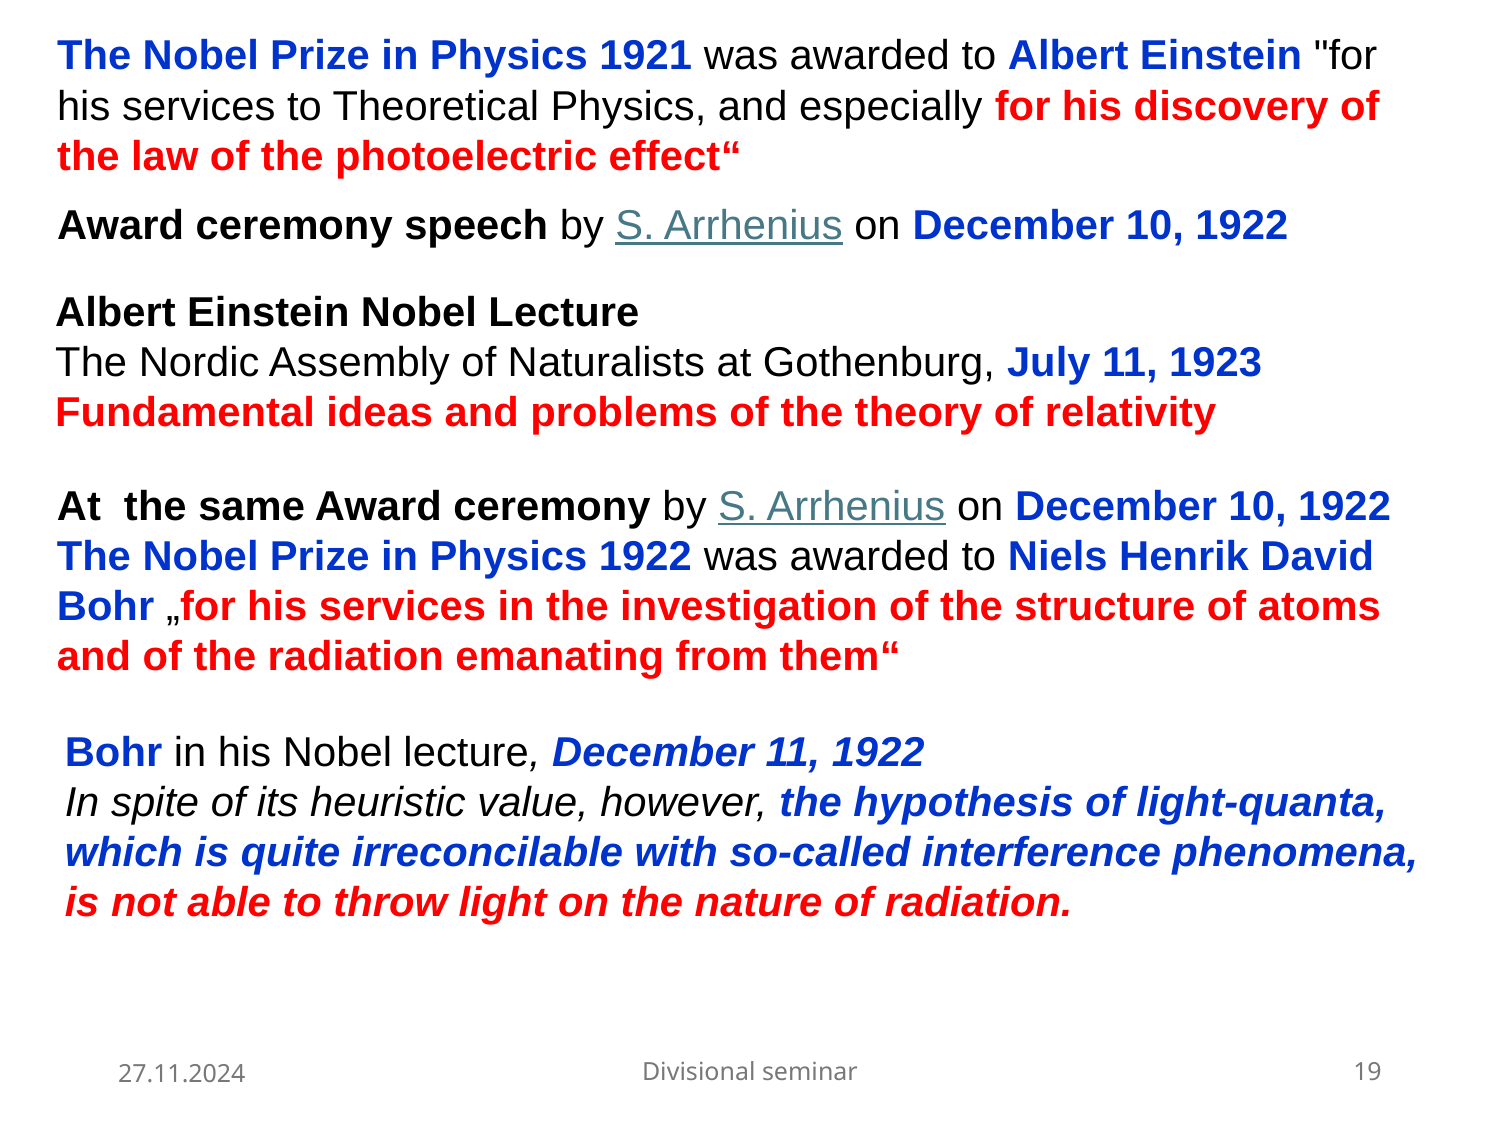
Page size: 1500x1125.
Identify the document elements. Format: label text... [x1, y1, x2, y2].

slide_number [103, 1042, 441, 1103]
footer Divisional seminar [496, 1042, 1004, 1103]
text_box Bohr in his Nobel lecture, December 11, 1922 In spite of its heuristic value, however, the hypothesis of light-quanta, which is quite irreconcilable with so-called interference phenomena, is not able to throw light on the nature of radiation. [50, 716, 1474, 932]
text_box Albert Einstein Nobel Lecture The Nordic Assembly of Naturalists at Gothenburg, July 11, 1923 Fundamental ideas and problems of the theory of relativity [40, 277, 1441, 443]
text_box The Nobel Prize in Physics 1921 was awarded to Albert Einstein "for his services to Theoretical Physics, and especially for his discovery of the law of the photoelectric effect“ Award ceremony speech by S. Arrhenius on December 10, 1922 [42, 20, 1443, 256]
slide_number 19 [1059, 1042, 1397, 1103]
text_box At the same Award ceremony by S. Arrhenius on December 10, 1922 The Nobel Prize in Physics 1922 was awarded to Niels Henrik David Bohr „for his services in the investigation of the structure of atoms and of the radiation emanating from them“ [42, 471, 1427, 687]
